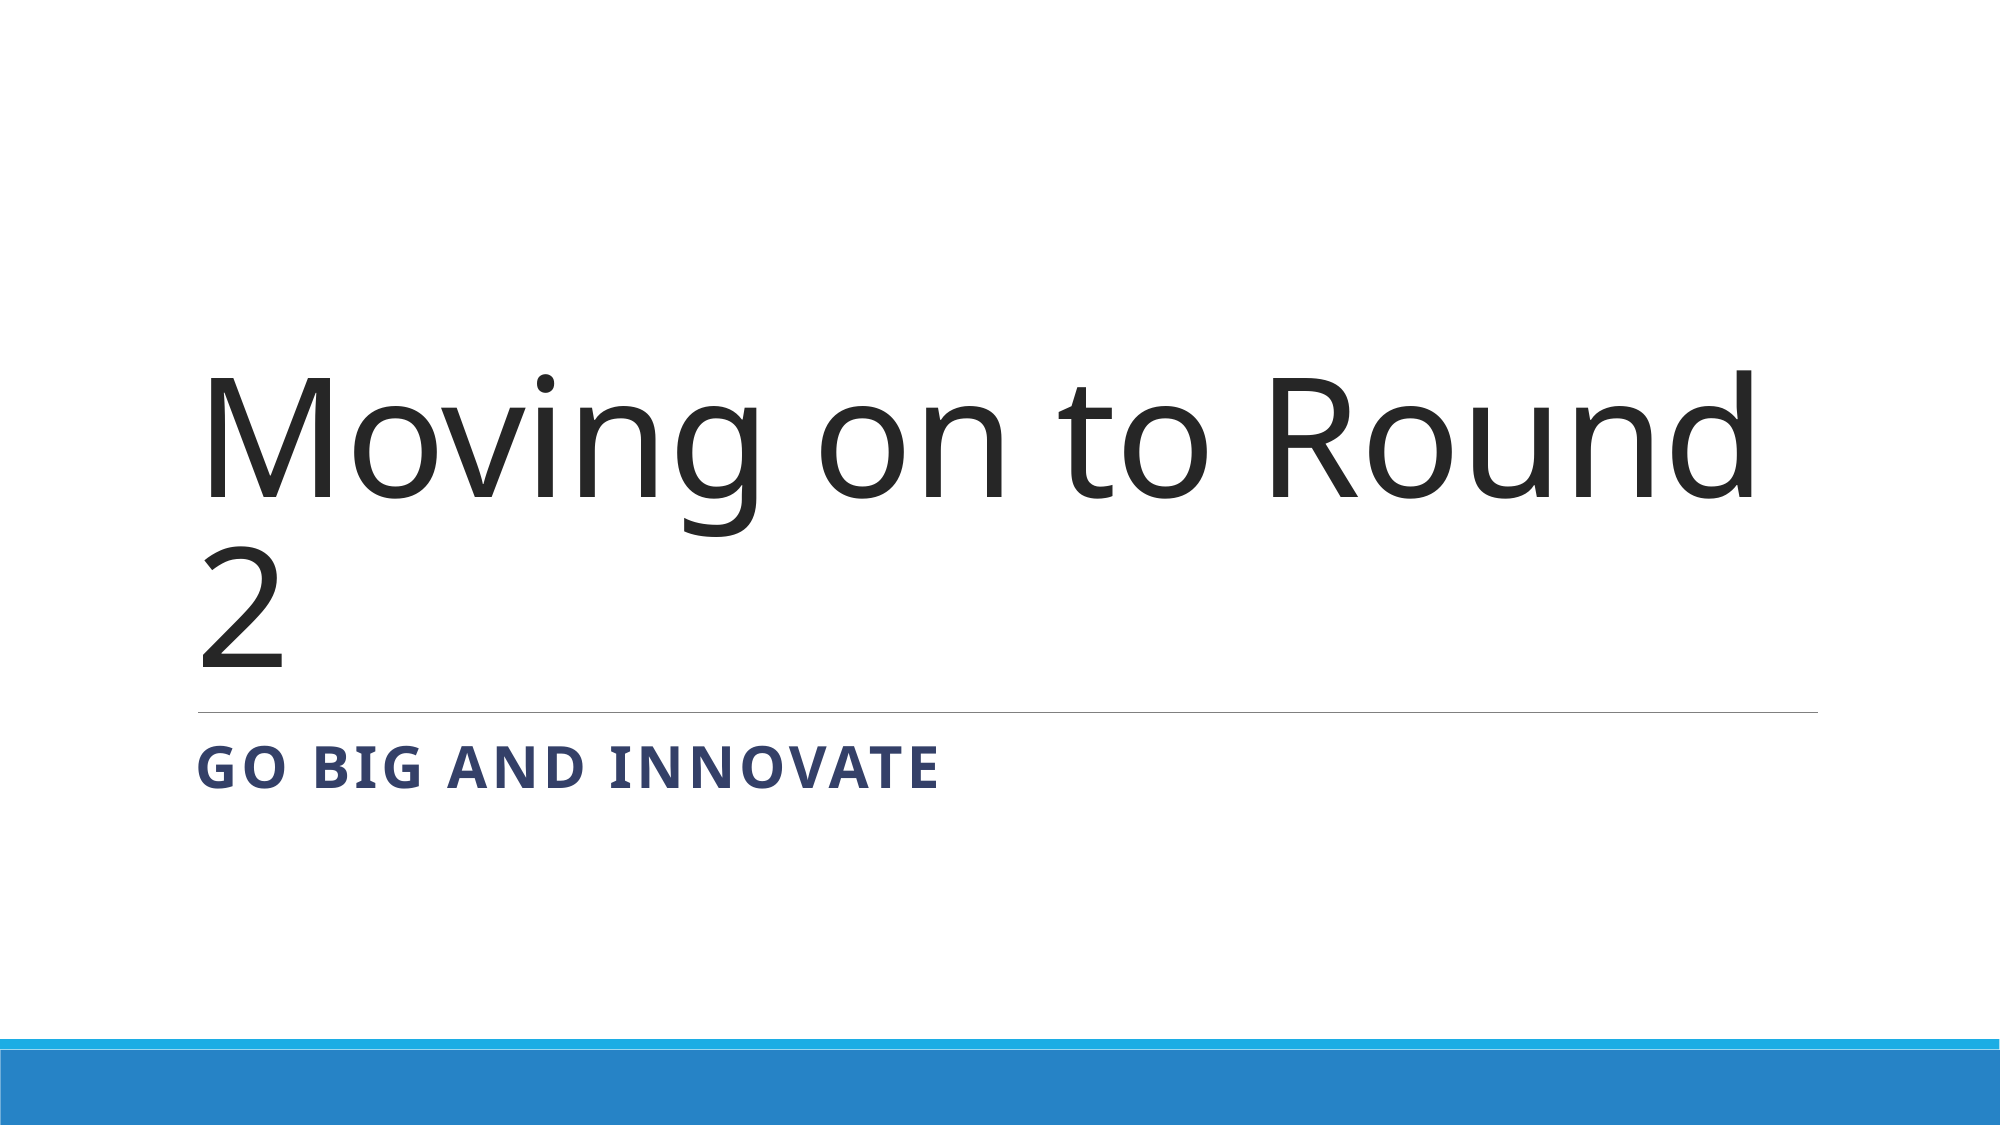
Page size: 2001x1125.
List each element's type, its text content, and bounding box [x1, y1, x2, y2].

list Go big and innovate [180, 730, 1830, 918]
title Moving on to Round 2 [180, 124, 1830, 710]
